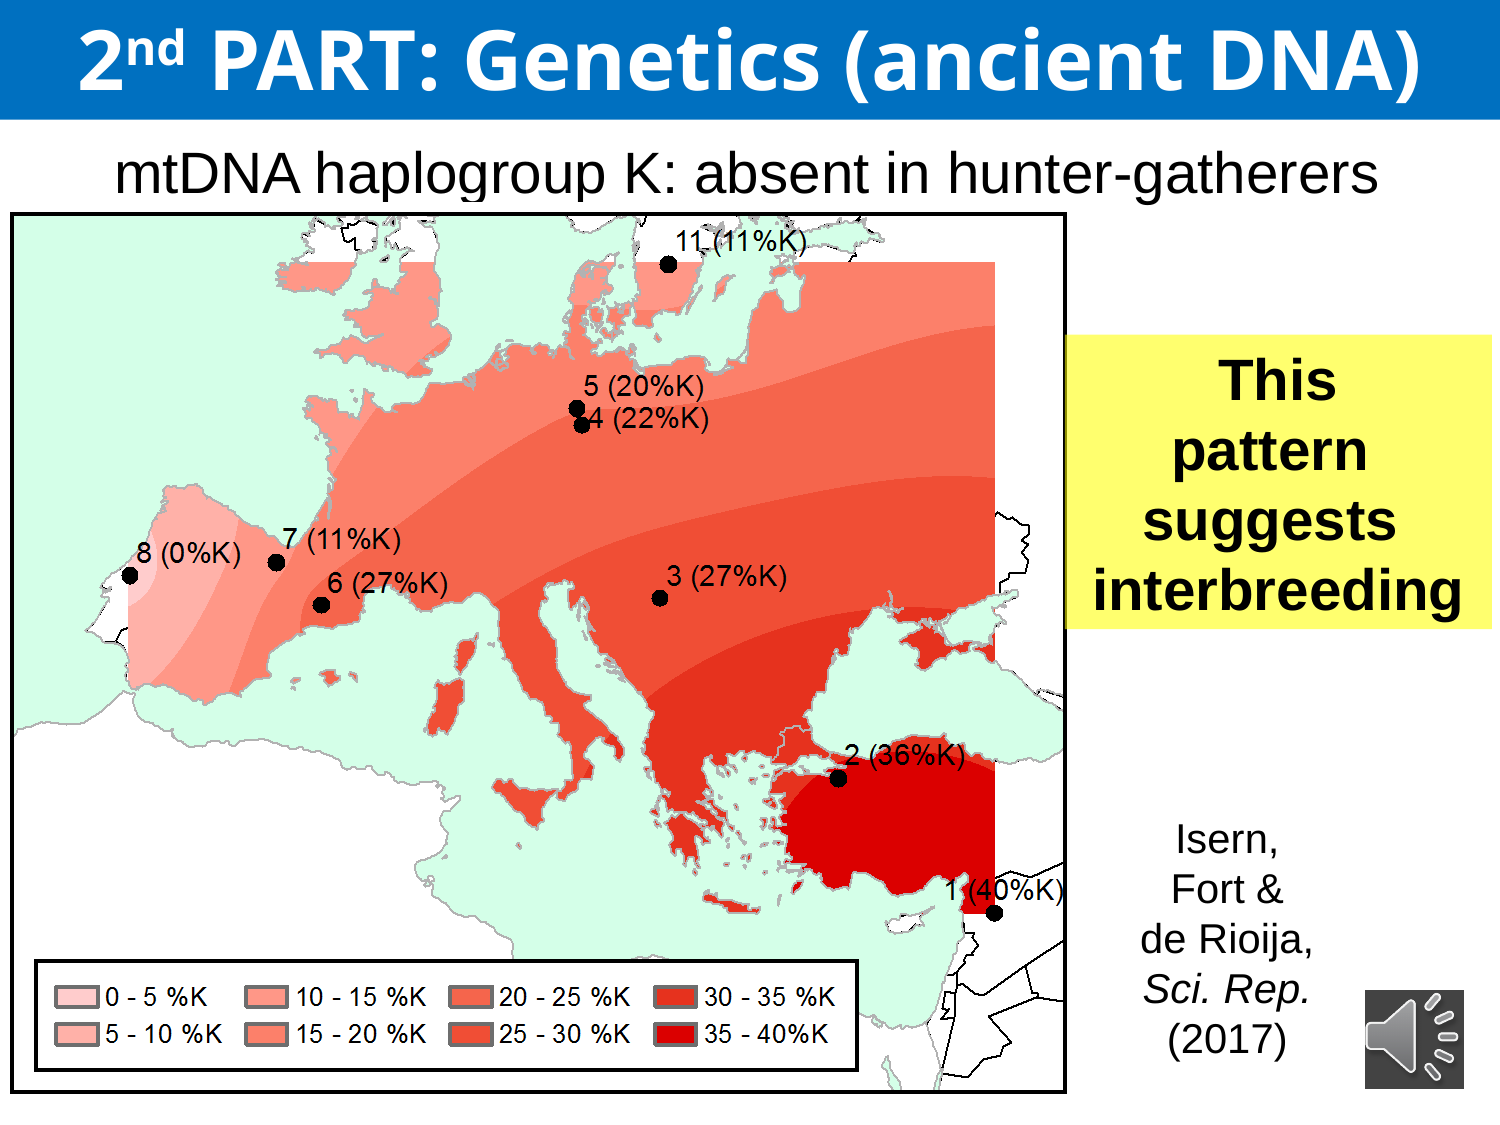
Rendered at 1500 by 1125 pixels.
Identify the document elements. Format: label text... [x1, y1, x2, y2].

text_box Isern, Fort & de Rioija, Sci. Rep. (2017) [1082, 845, 1372, 1028]
text_box This pattern suggests interbreeding [1082, 334, 1492, 630]
picture [0, 202, 1077, 1101]
picture [1364, 989, 1465, 1090]
text_box 2nd PART: Genetics (ancient DNA) [0, 0, 1500, 120]
text_box mtDNA haplogroup K: absent in hunter-gatherers [2, 127, 1492, 213]
